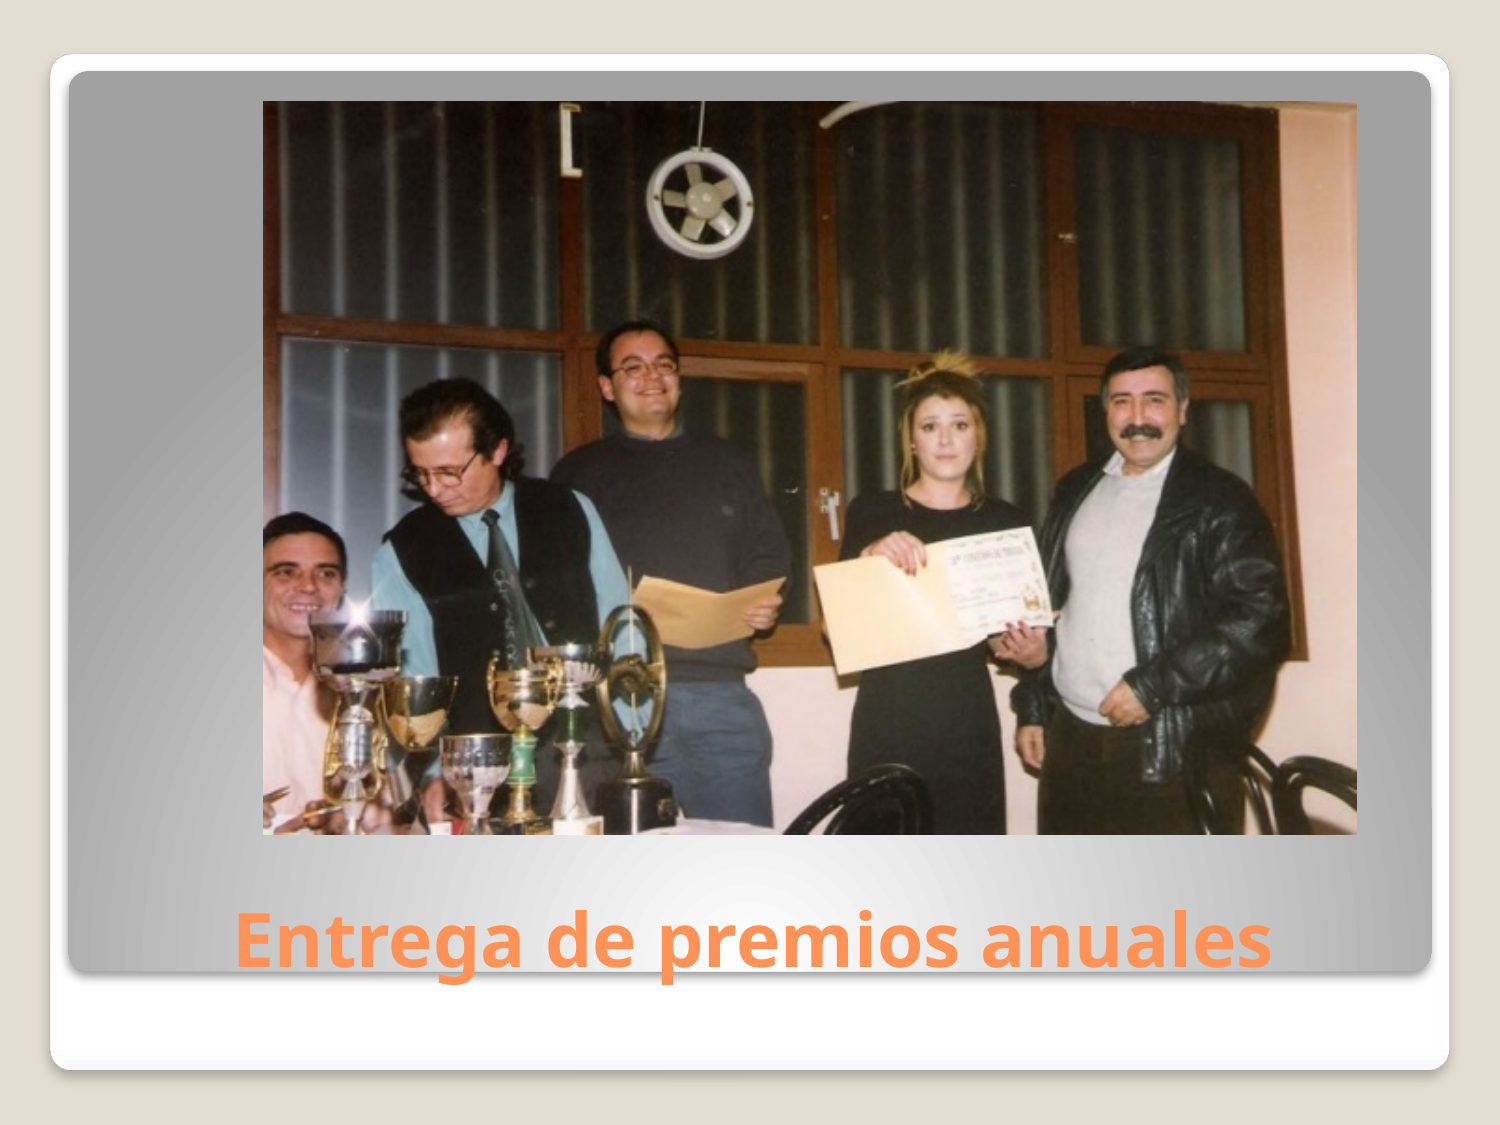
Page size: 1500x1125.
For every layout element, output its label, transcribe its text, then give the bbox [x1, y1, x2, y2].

title Entrega de premios anuales [82, 817, 1425, 990]
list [262, 101, 1357, 835]
